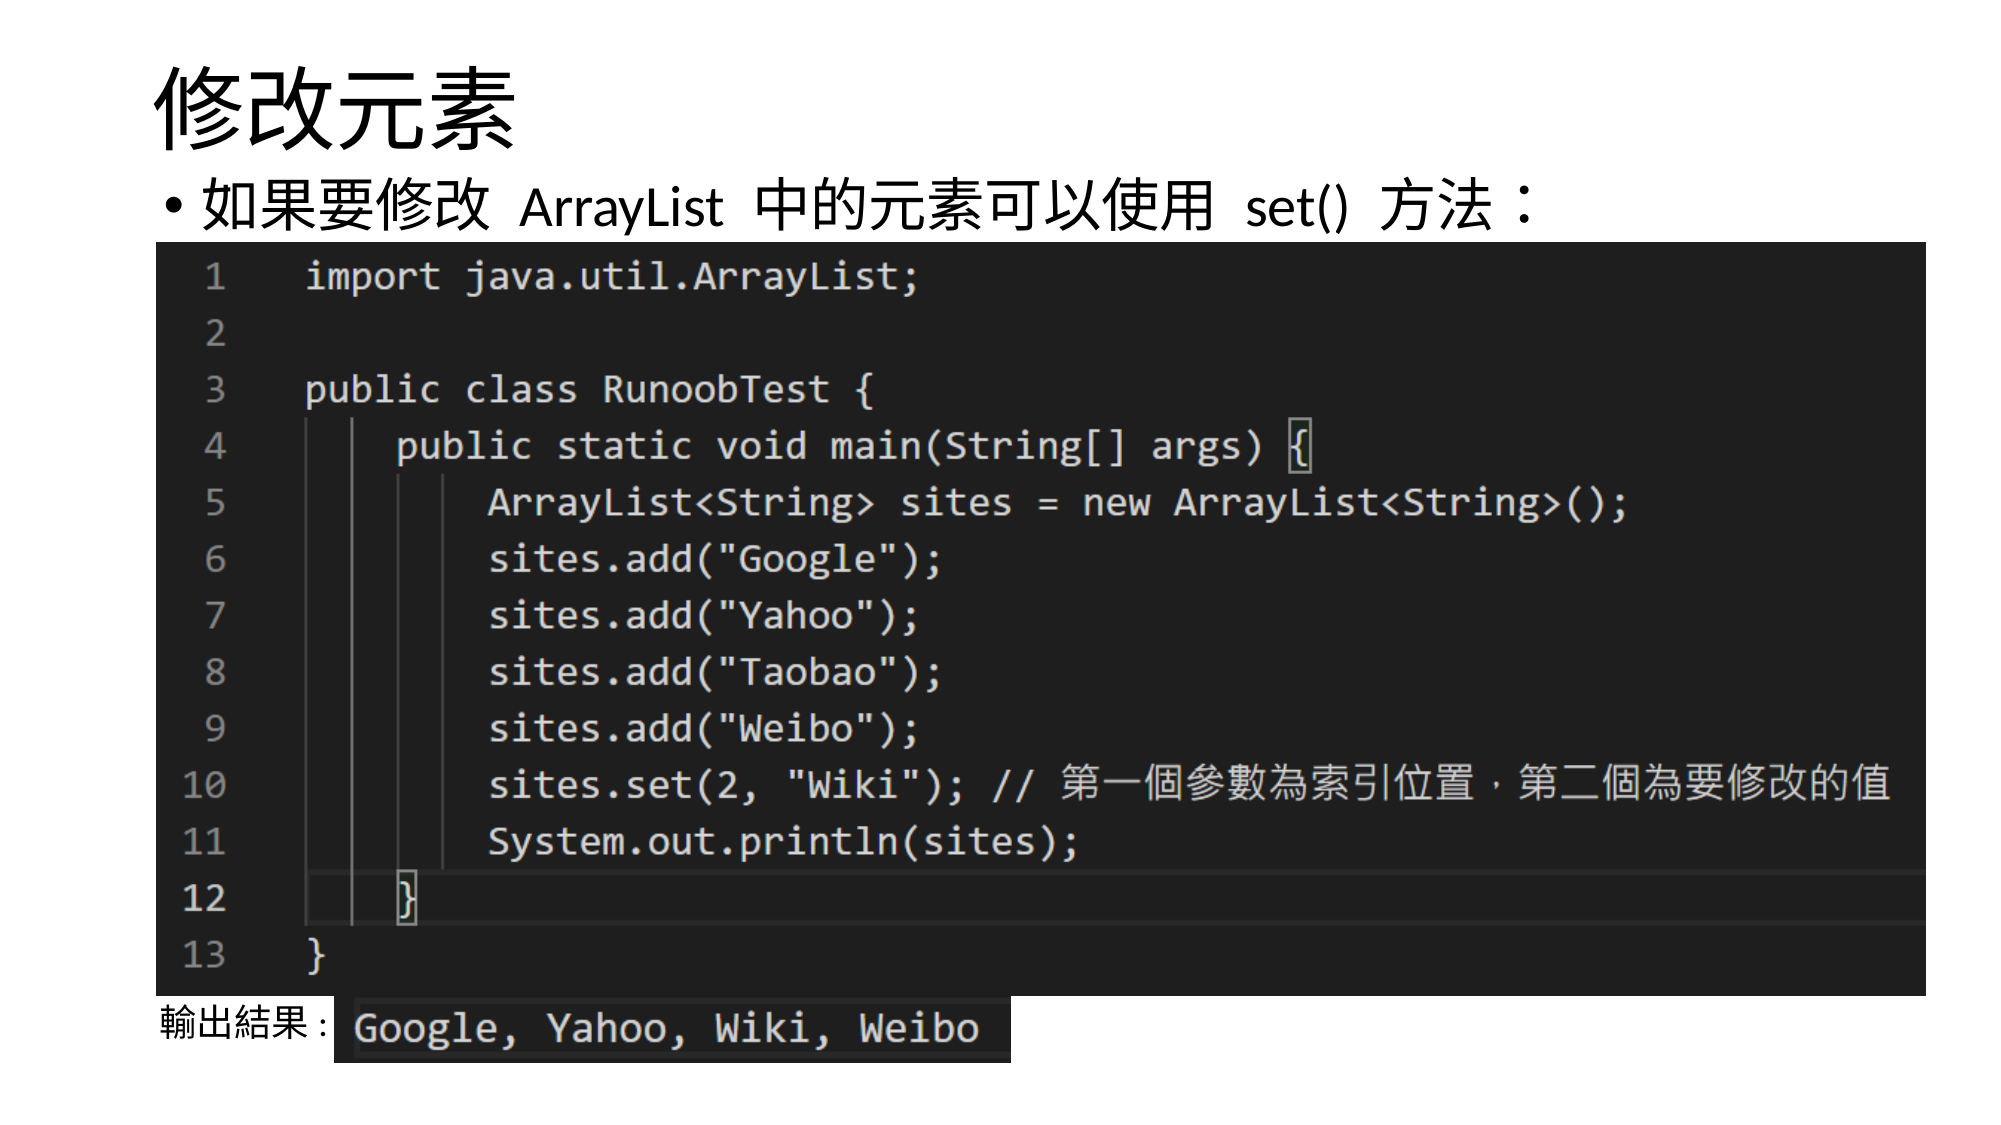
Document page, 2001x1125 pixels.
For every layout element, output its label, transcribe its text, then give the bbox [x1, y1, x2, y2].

list 如果要修改 ArrayList 中的元素可以使用 set() 方法： [148, 168, 1874, 883]
picture [156, 242, 1926, 1063]
title 修改元素 [137, 59, 1863, 278]
text_box 輸出結果: [144, 991, 334, 1051]
